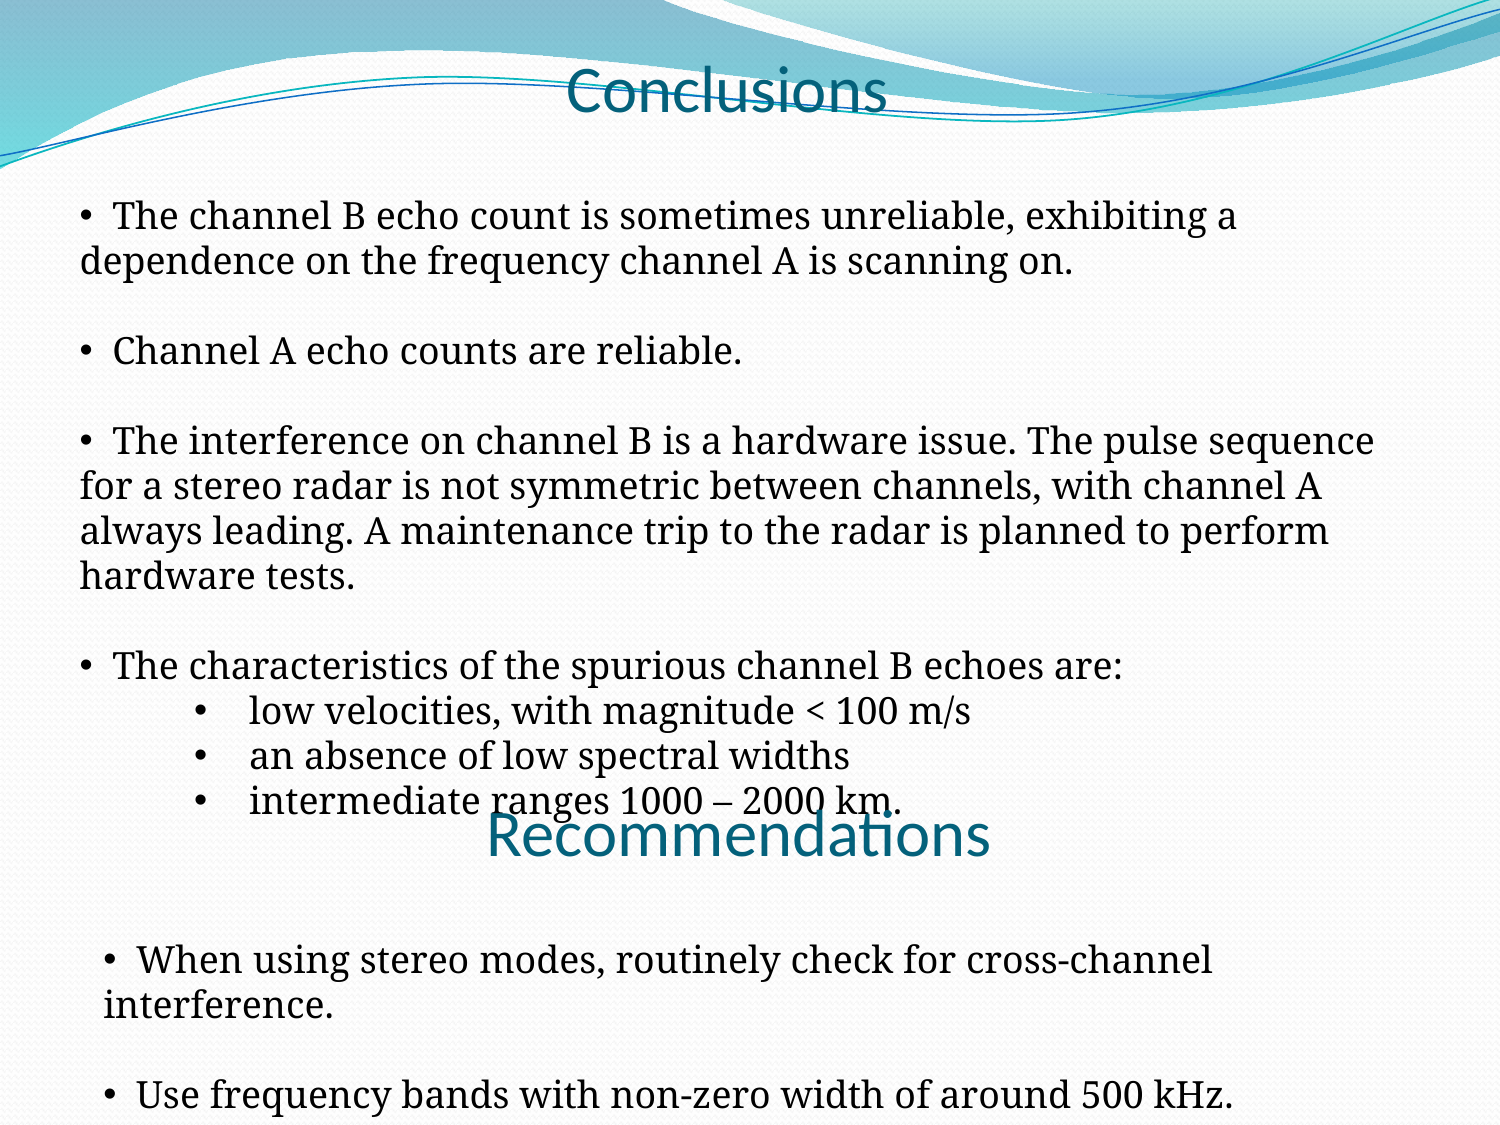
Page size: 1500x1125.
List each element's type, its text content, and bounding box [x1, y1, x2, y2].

title Conclusions [265, 30, 1190, 126]
text_box The channel B echo count is sometimes unreliable, exhibiting a dependence on the frequency channel A is scanning on. Channel A echo counts are reliable. The interference on channel B is a hardware issue. The pulse sequence for a stereo radar is not symmetric between channels, with channel A always leading. A maintenance trip to the radar is planned to perform hardware tests. The characteristics of the spurious channel B echoes are: low velocities, with magnitude < 100 m/s an absence of low spectral widths intermediate ranges 1000 – 2000 km. [64, 184, 1423, 920]
text_box When using stereo modes, routinely check for cross-channel interference. Use frequency bands with non-zero width of around 500 kHz. [88, 928, 1446, 1125]
text_box Recommendations [277, 775, 1202, 870]
